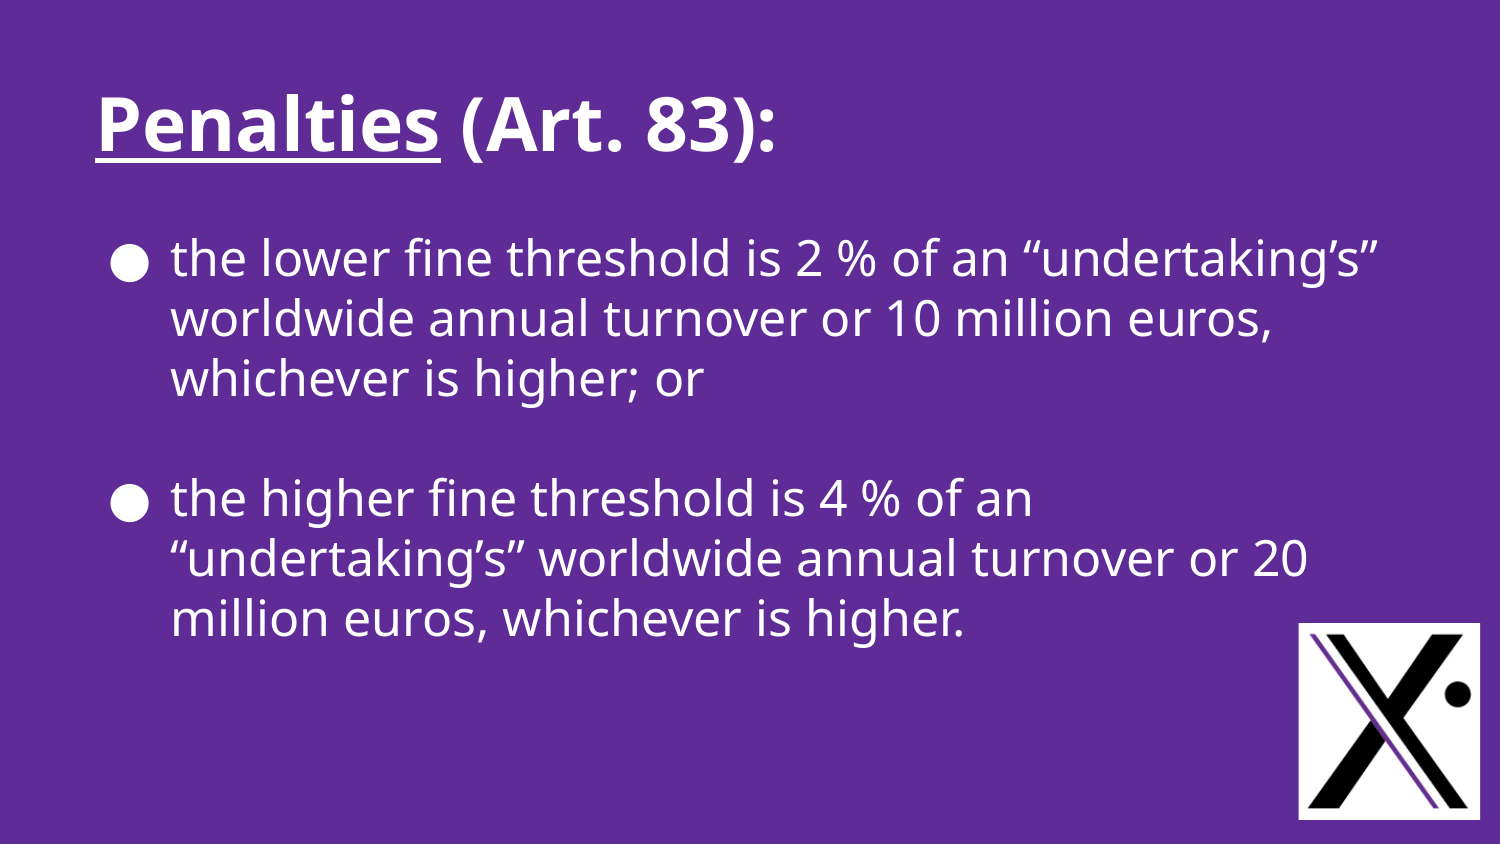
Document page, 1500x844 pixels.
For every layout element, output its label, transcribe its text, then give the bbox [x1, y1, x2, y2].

title Penalties (Art. 83): the lower fine threshold is 2 % of an “undertaking’s” worldwide annual turnover or 10 million euros, whichever is higher; or the higher fine threshold is 4 % of an “undertaking’s” worldwide annual turnover or 20 million euros, whichever is higher. [80, 86, 1407, 758]
picture [1298, 623, 1481, 820]
